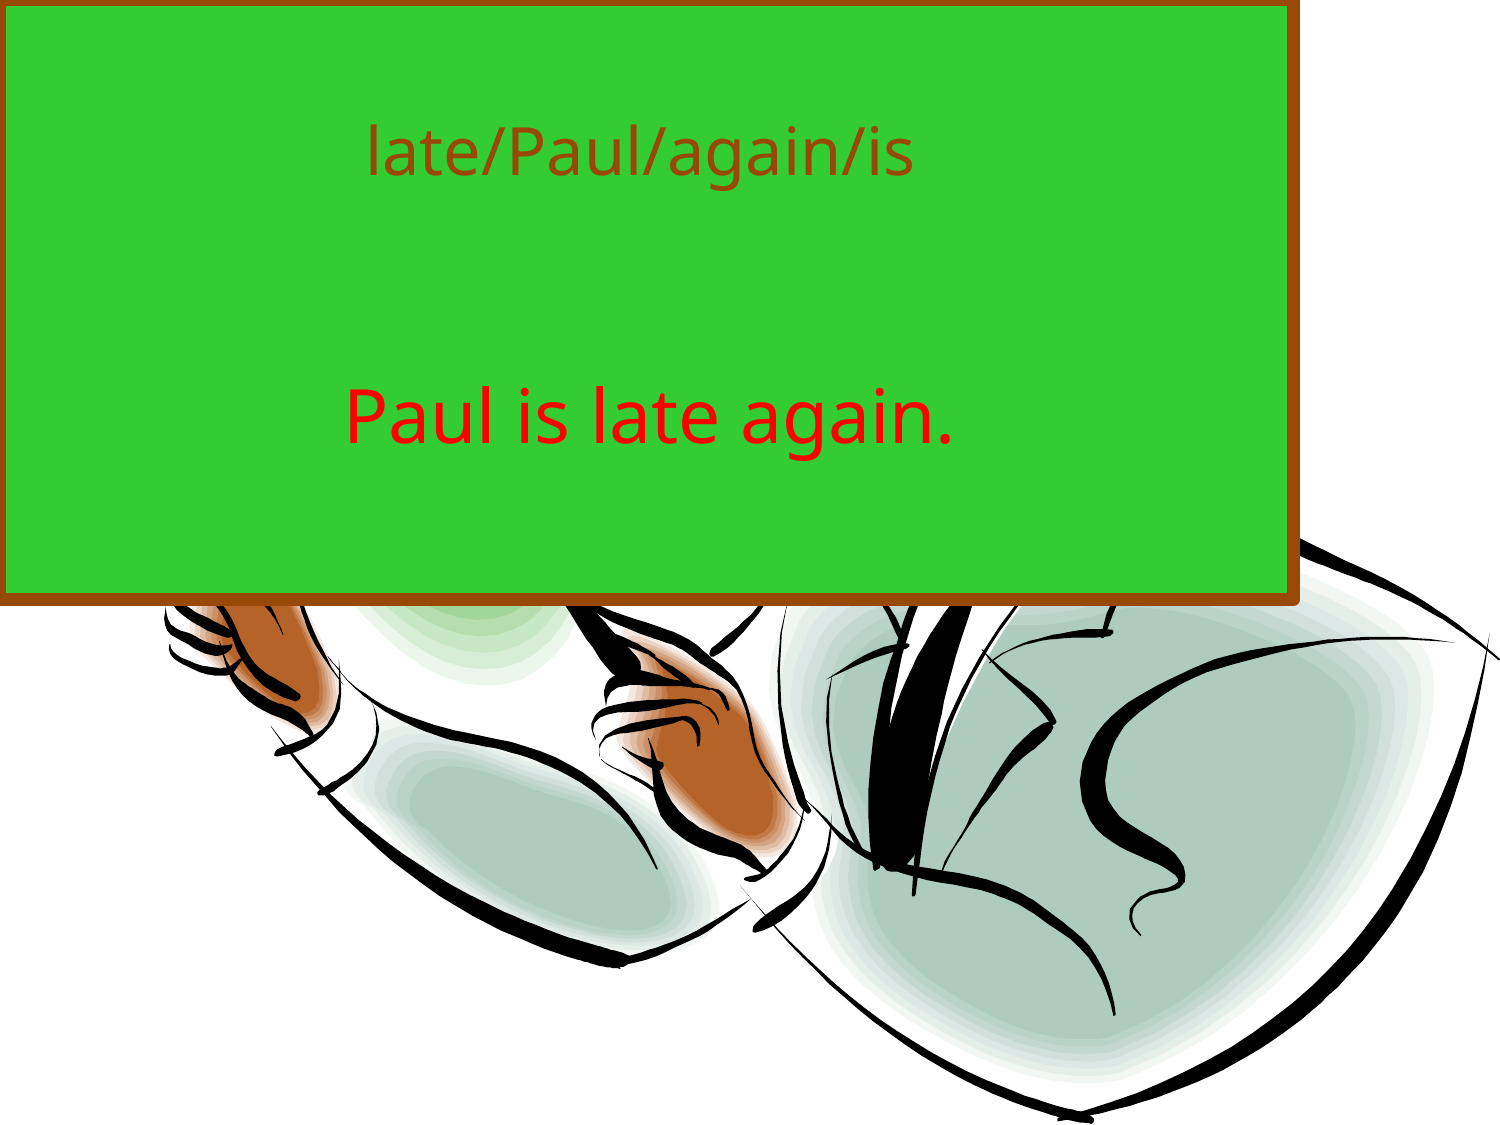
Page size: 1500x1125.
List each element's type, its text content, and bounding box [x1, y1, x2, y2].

text_box Paul is late again. [17, 361, 1282, 467]
text_box late/Paul/again/is [0, 101, 1282, 197]
text_box [0, 0, 1294, 600]
